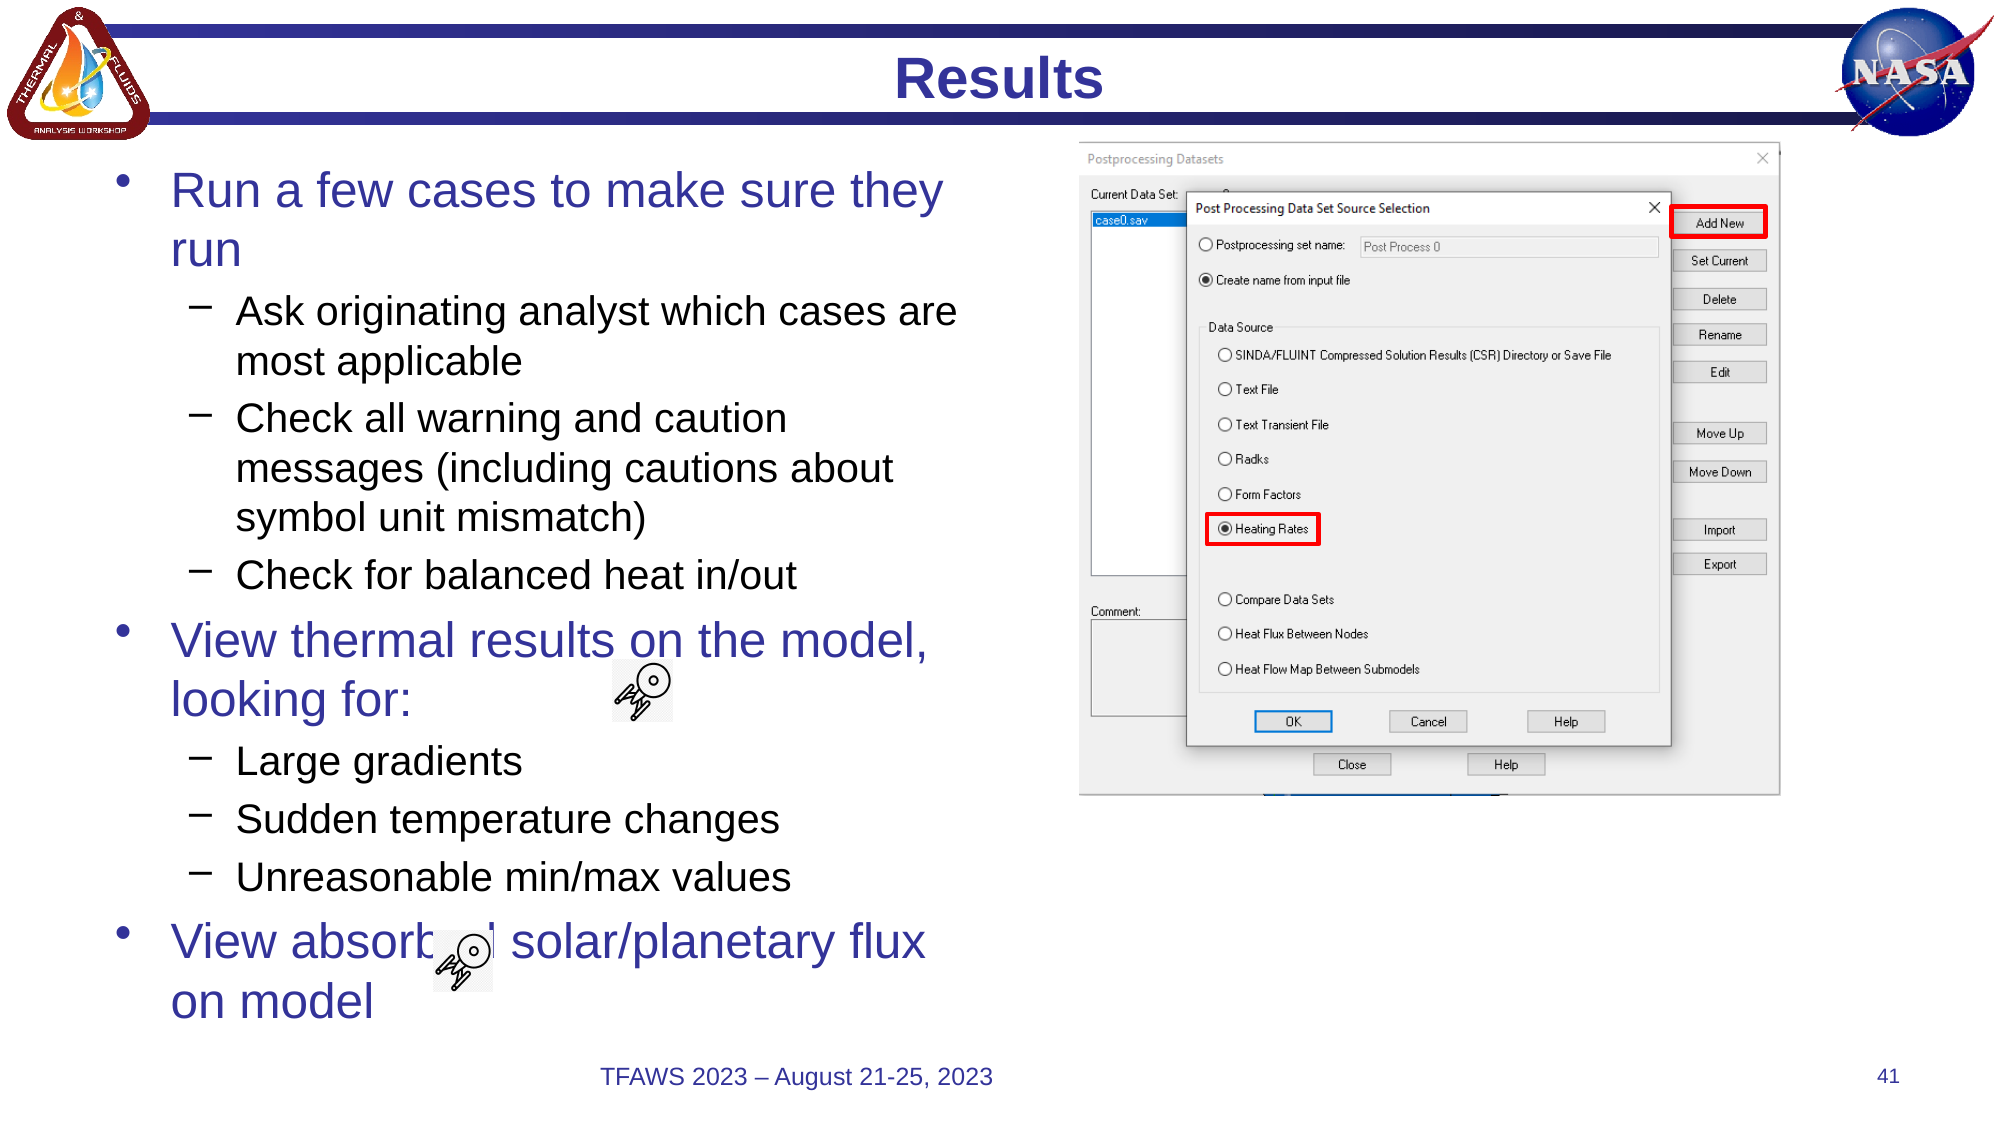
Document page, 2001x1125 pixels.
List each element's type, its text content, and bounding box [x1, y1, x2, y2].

list Run a few cases to make sure they run Ask originating analyst which cases are most applicable Check all warning and caution messages (including cautions about symbol unit mismatch) Check for balanced heat in/out View thermal results on the model, looking for: Large gradients Sudden temperature changes Unreasonable min/max values View absorbed solar/planetary flux on model [99, 149, 1000, 1038]
picture [7, 7, 150, 141]
slide_number 41 [1483, 1049, 1901, 1101]
title Results [99, 30, 1901, 119]
picture [1079, 141, 1782, 797]
picture [612, 659, 673, 722]
footer TFAWS 2023 – August 21-25, 2023 [599, 1049, 1401, 1101]
picture [1824, 0, 2000, 149]
picture [432, 929, 493, 992]
